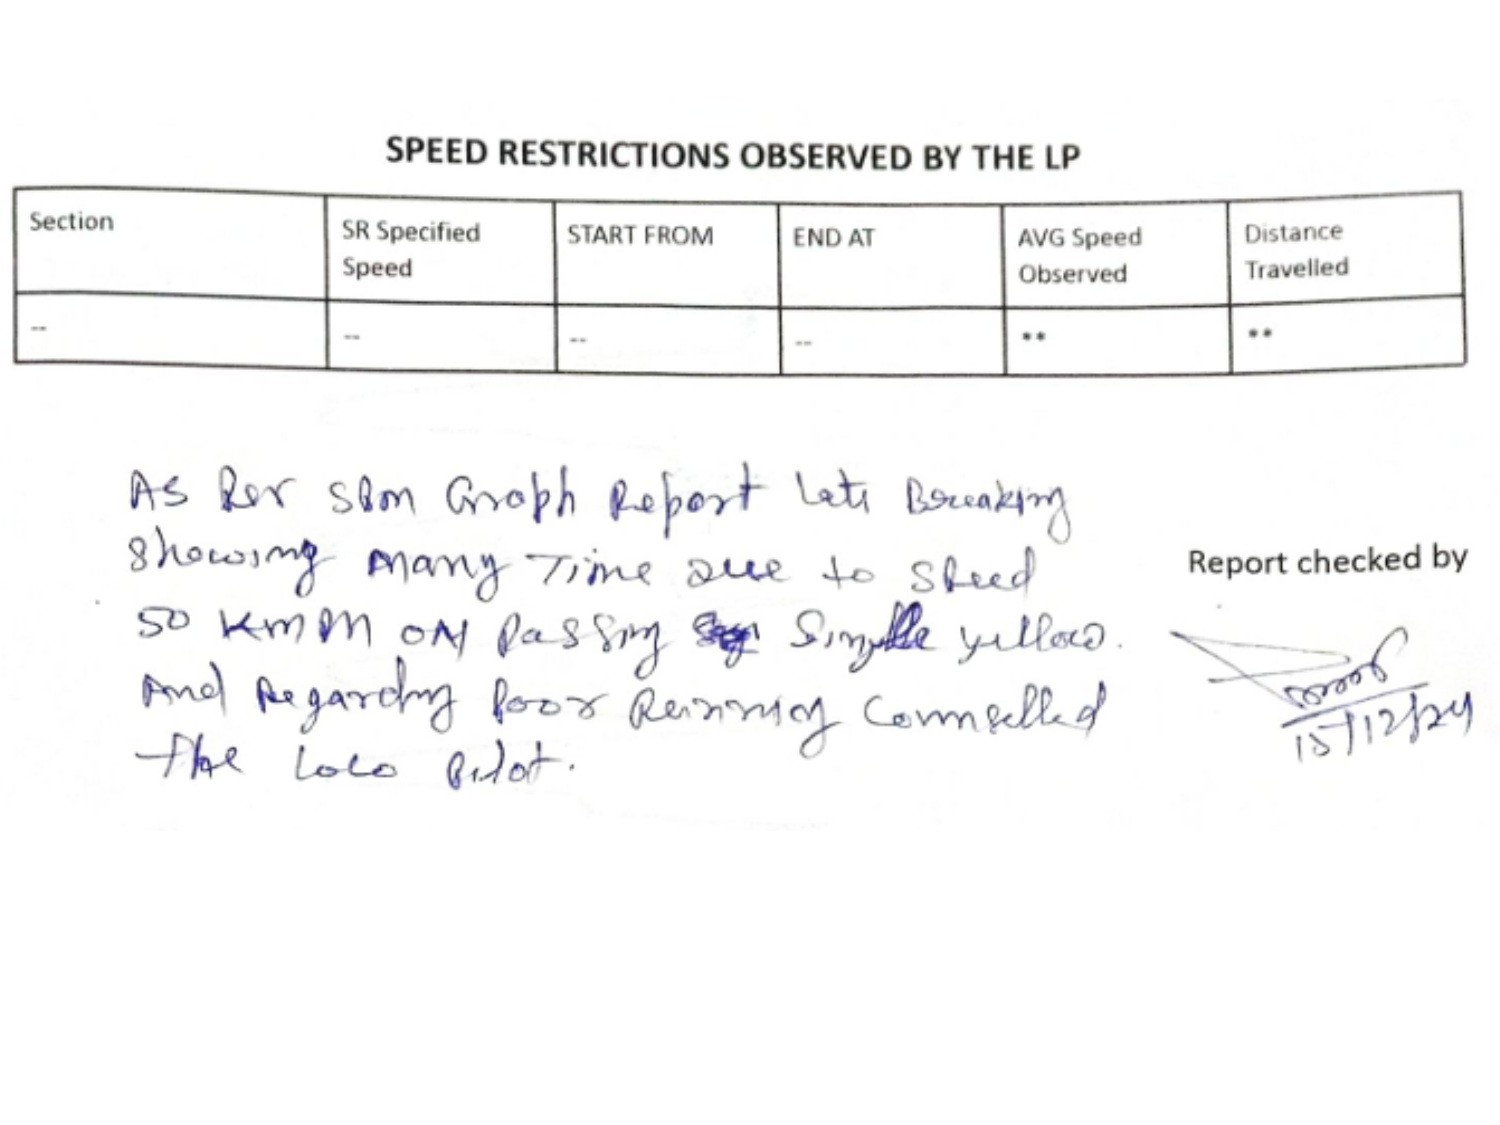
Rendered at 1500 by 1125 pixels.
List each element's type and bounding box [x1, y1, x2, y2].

picture [0, 99, 1500, 831]
